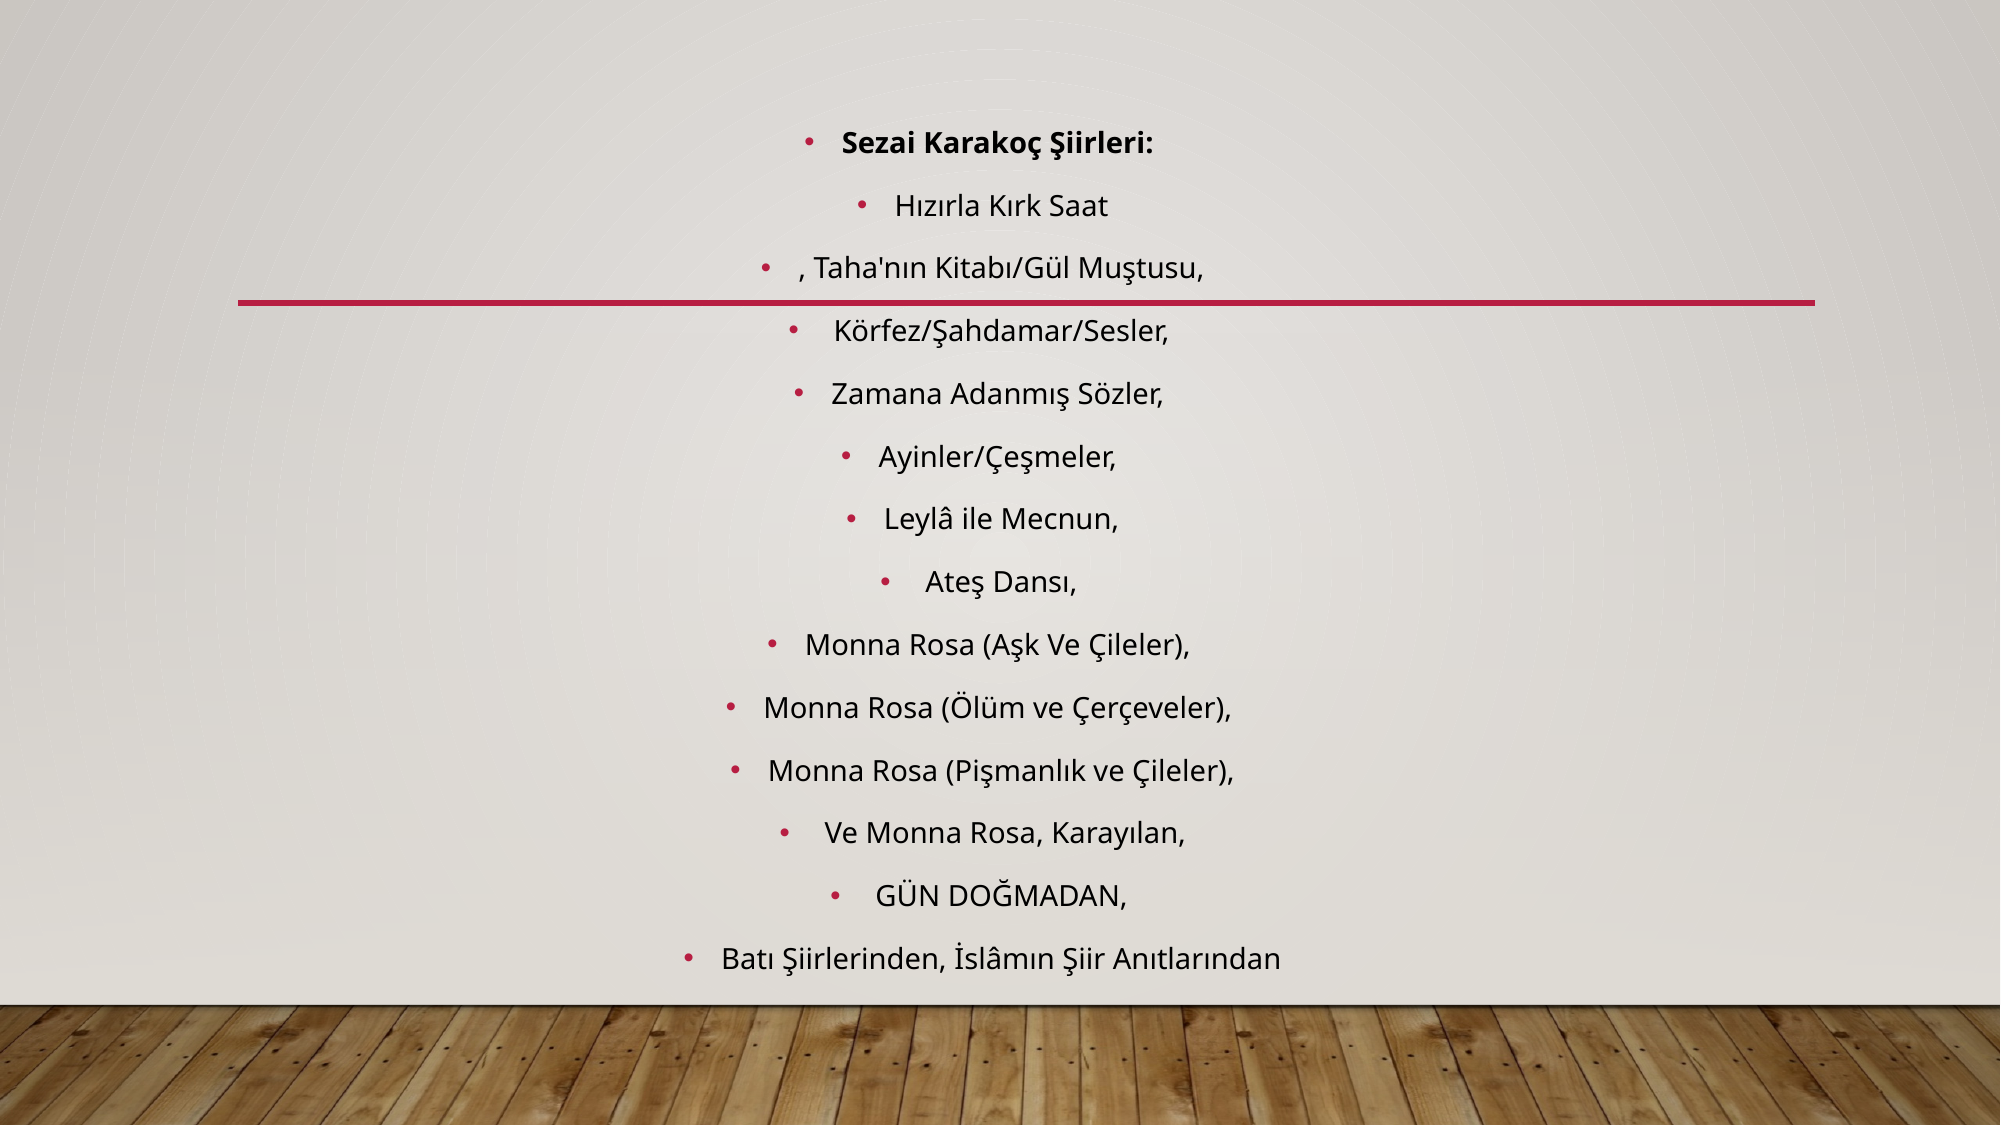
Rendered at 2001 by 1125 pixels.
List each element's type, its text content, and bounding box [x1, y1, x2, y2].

list Sezai Karakoç Şiirleri: Hızırla Kırk Saat , Taha'nın Kitabı/Gül Muştusu, Körfez/Şahdamar/Sesler, Zamana Adanmış Sözler, Ayinler/Çeşmeler, Leylâ ile Mecnun, Ateş Dansı, Monna Rosa (Aşk Ve Çileler), Monna Rosa (Ölüm ve Çerçeveler), Monna Rosa (Pişmanlık ve Çileler), Ve Monna Rosa, Karayılan, GÜN DOĞMADAN, Batı Şiirlerinden, İslâmın Şiir Anıtlarından [152, 109, 1814, 897]
picture [0, 1005, 2000, 1125]
